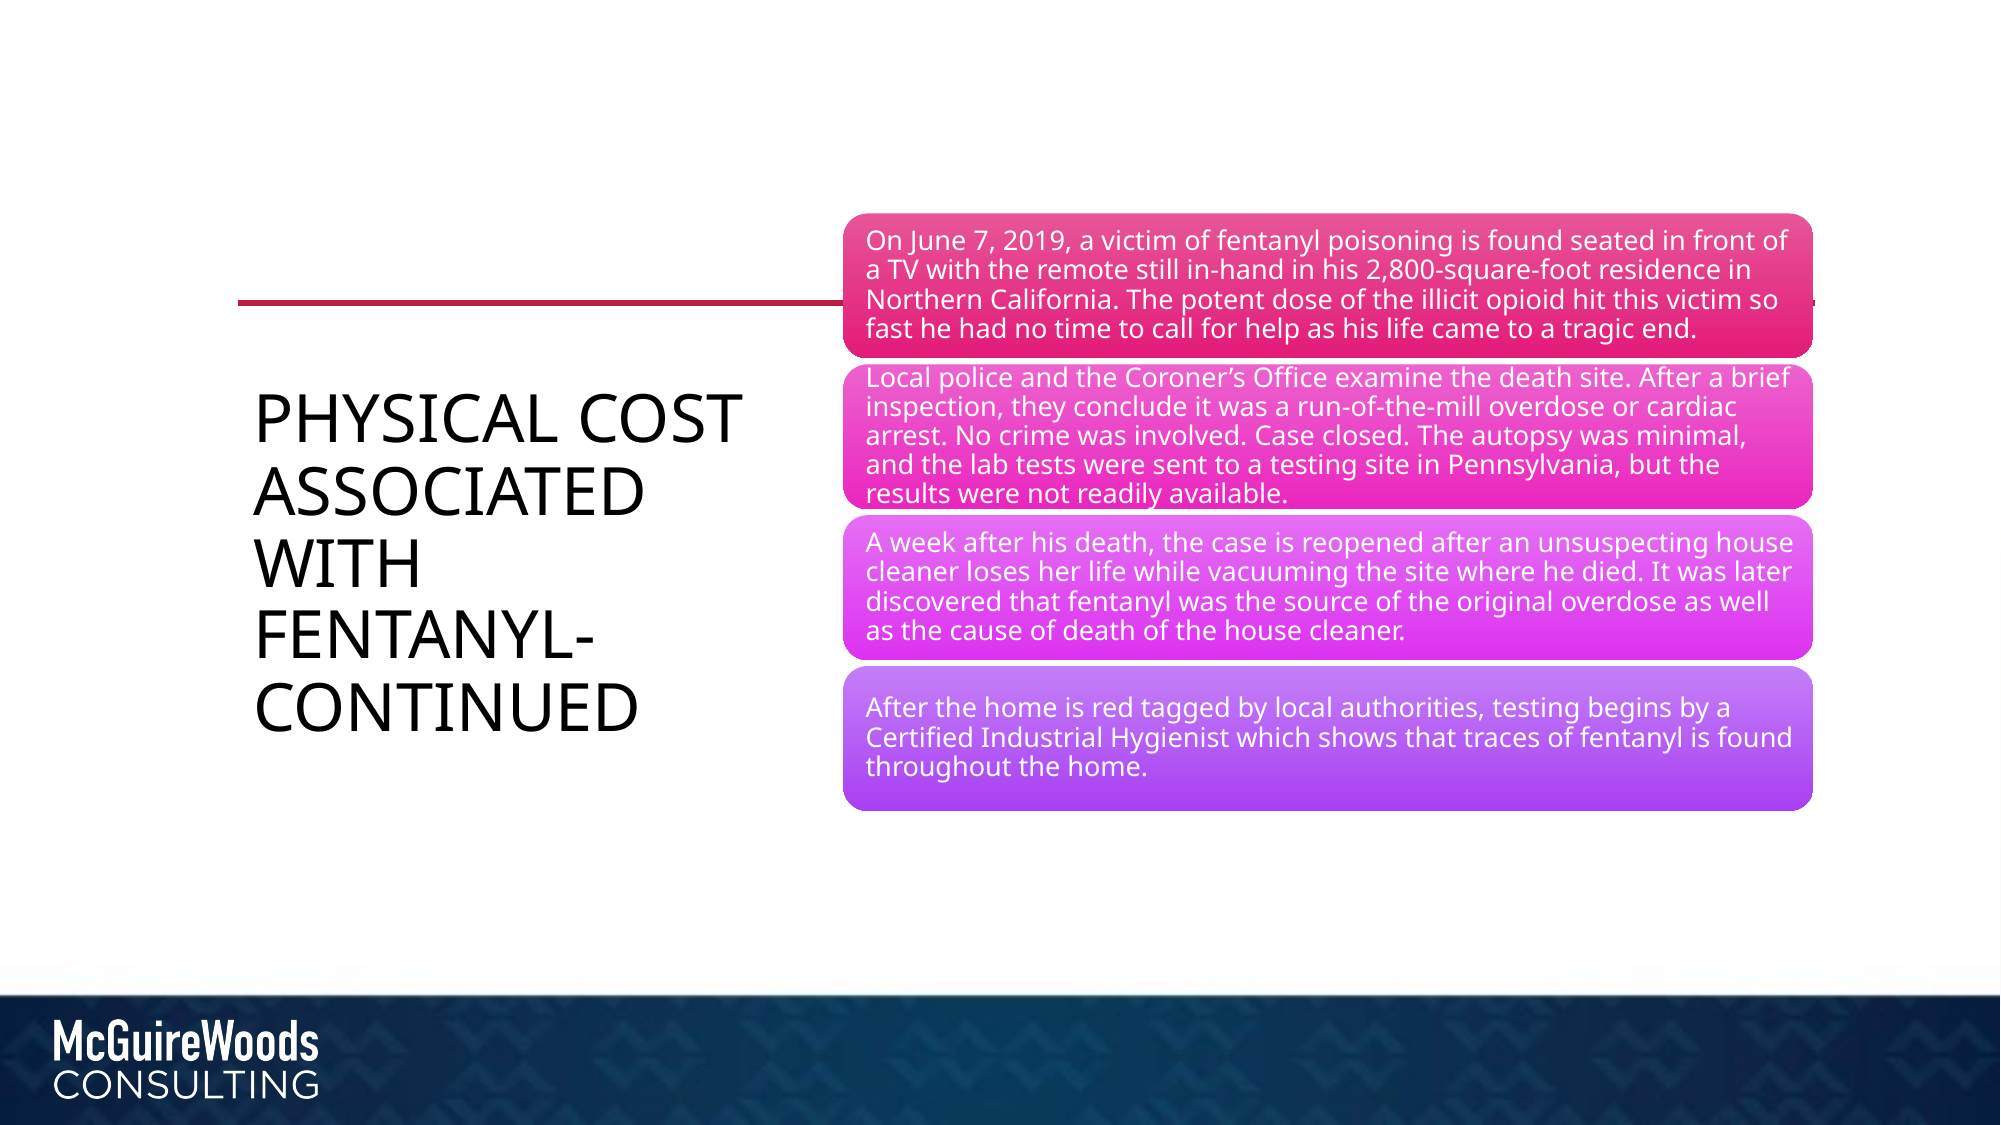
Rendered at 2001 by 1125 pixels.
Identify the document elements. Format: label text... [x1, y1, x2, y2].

title Physical cost associated with Fentanyl- continued [238, 377, 775, 817]
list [843, 131, 1814, 893]
picture [0, 0, 2000, 1125]
